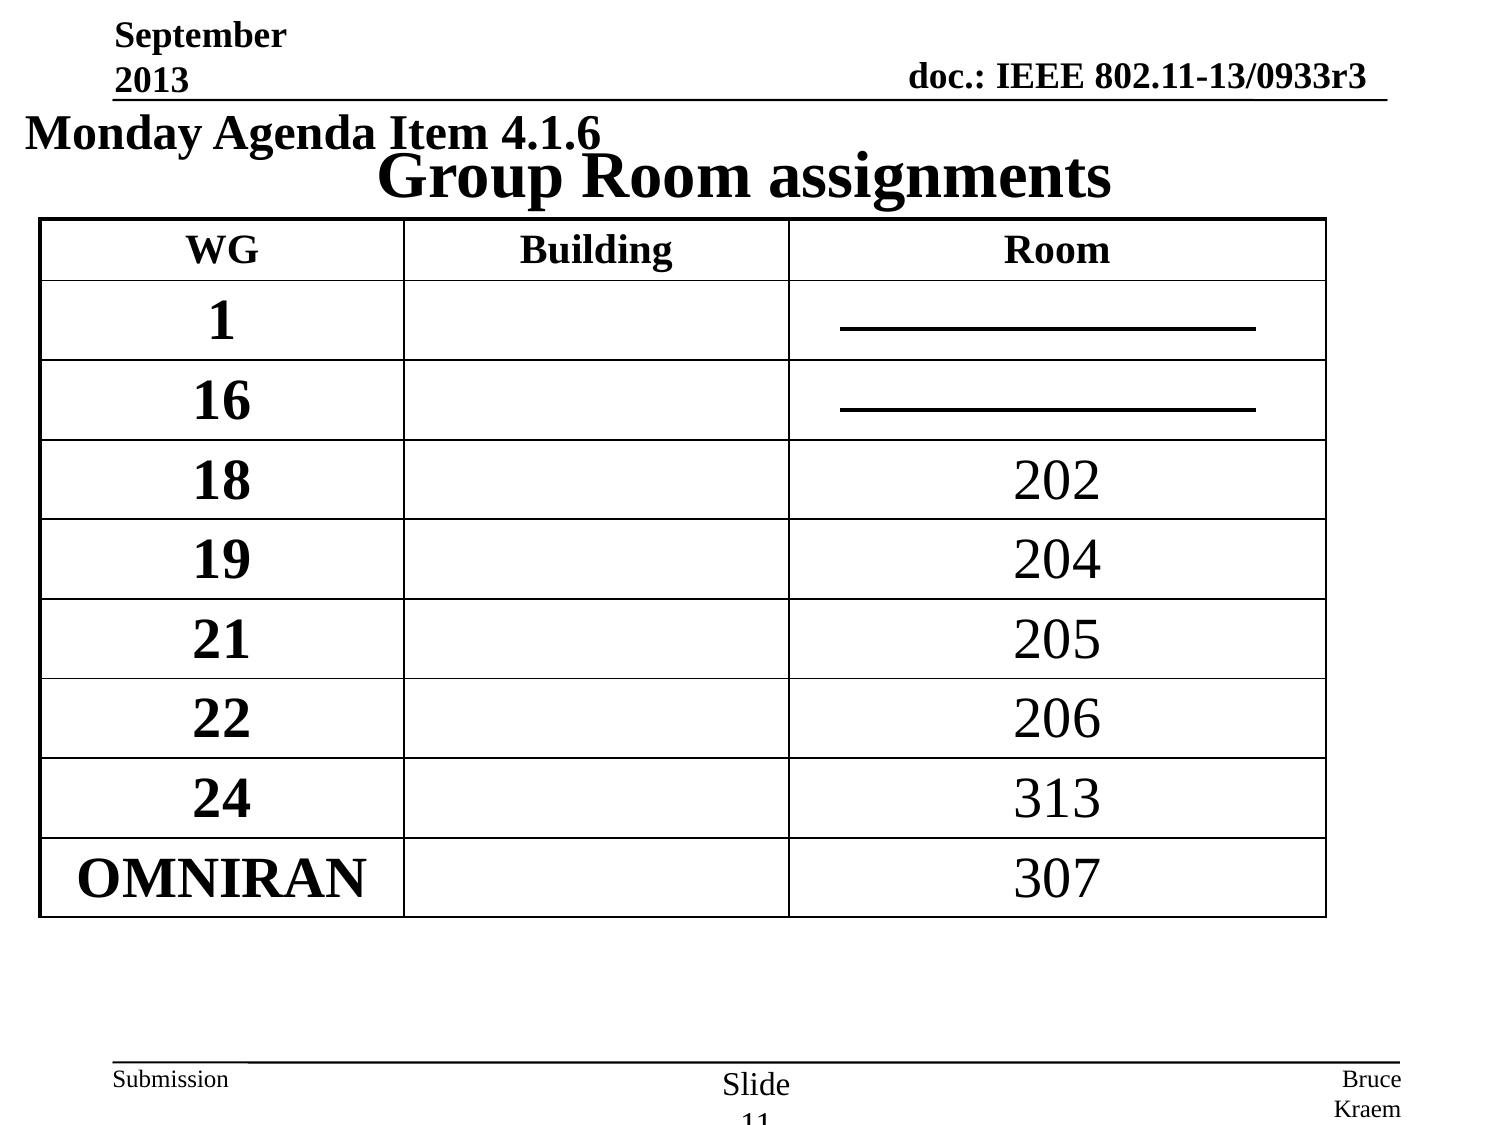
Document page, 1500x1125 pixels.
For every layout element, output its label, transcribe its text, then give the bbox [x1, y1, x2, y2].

table_cell [405, 759, 788, 837]
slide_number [114, 54, 366, 92]
table_cell [405, 281, 788, 359]
table_cell [405, 361, 788, 439]
table_cell 205 [790, 600, 1325, 678]
table_cell [405, 441, 788, 518]
text_box Monday Agenda Item 4.1.6 [10, 92, 629, 167]
table_cell 16 [42, 361, 403, 439]
slide_number Slide 11 [721, 1062, 792, 1093]
table_cell [405, 839, 788, 916]
table_cell [790, 281, 1325, 359]
table_header WG [42, 221, 403, 280]
table_cell 21 [42, 600, 403, 678]
table_cell 206 [790, 679, 1325, 757]
table_cell [405, 600, 788, 678]
table_cell 1 [42, 281, 403, 359]
table_header Room [790, 221, 1325, 280]
table_cell OMNIRAN [42, 839, 403, 916]
table_cell 18 [42, 441, 403, 518]
table_header Building [405, 221, 788, 280]
table_cell 307 [790, 839, 1325, 916]
table_cell [405, 679, 788, 757]
table_cell 202 [790, 441, 1325, 518]
title Group Room assignments [107, 129, 1383, 212]
table_cell 204 [790, 520, 1325, 598]
table_cell [790, 361, 1325, 439]
footer Bruce Kraemer, Marvell [1325, 1062, 1402, 1093]
table_cell 22 [42, 679, 403, 757]
table_cell 313 [790, 759, 1325, 837]
table_cell [405, 520, 788, 598]
table_cell 24 [42, 759, 403, 837]
table_cell 19 [42, 520, 403, 598]
